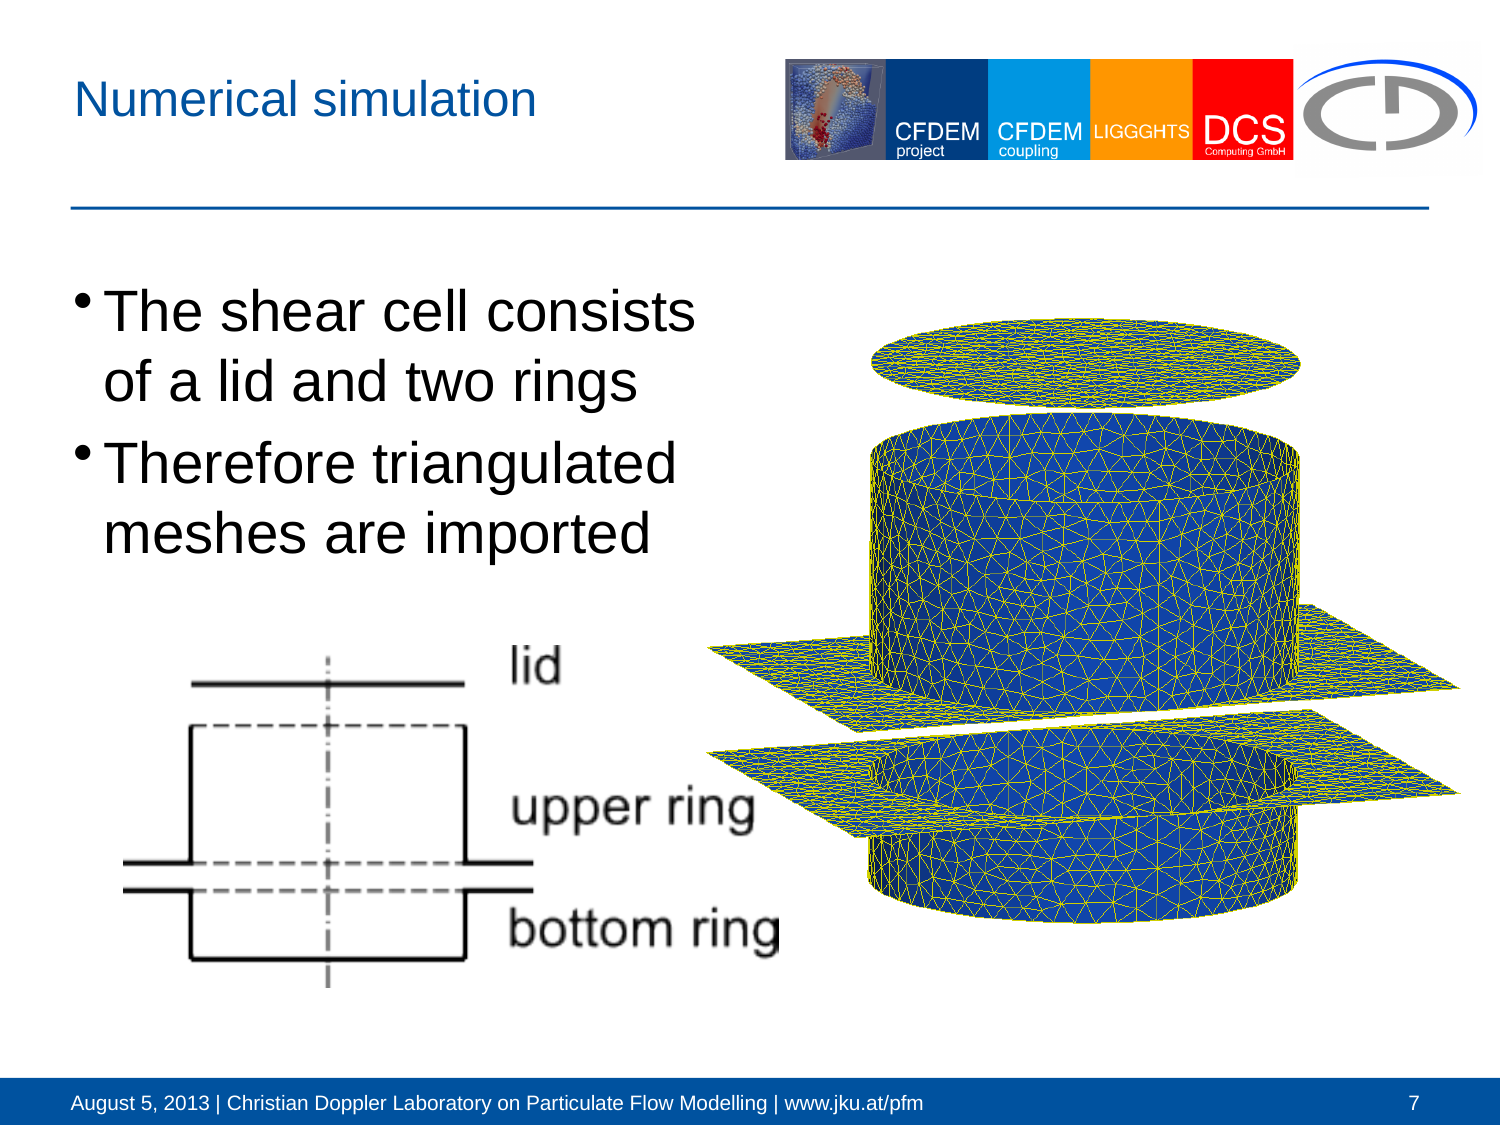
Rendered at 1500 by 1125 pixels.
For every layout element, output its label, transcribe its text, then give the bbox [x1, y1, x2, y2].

title Numerical simulation [58, 58, 786, 148]
picture [1077, 123, 1081, 139]
picture [1017, 123, 1027, 139]
slide_number 7 [1198, 1091, 1435, 1122]
picture [123, 644, 780, 988]
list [690, 289, 1479, 965]
picture [1091, 42, 1483, 178]
picture [1026, 148, 1030, 158]
picture [1049, 123, 1061, 139]
list The shear cell consists of a lid and two rings Therefore triangulated meshes are imported [58, 265, 726, 1033]
picture [785, 59, 987, 160]
picture [1032, 123, 1042, 139]
